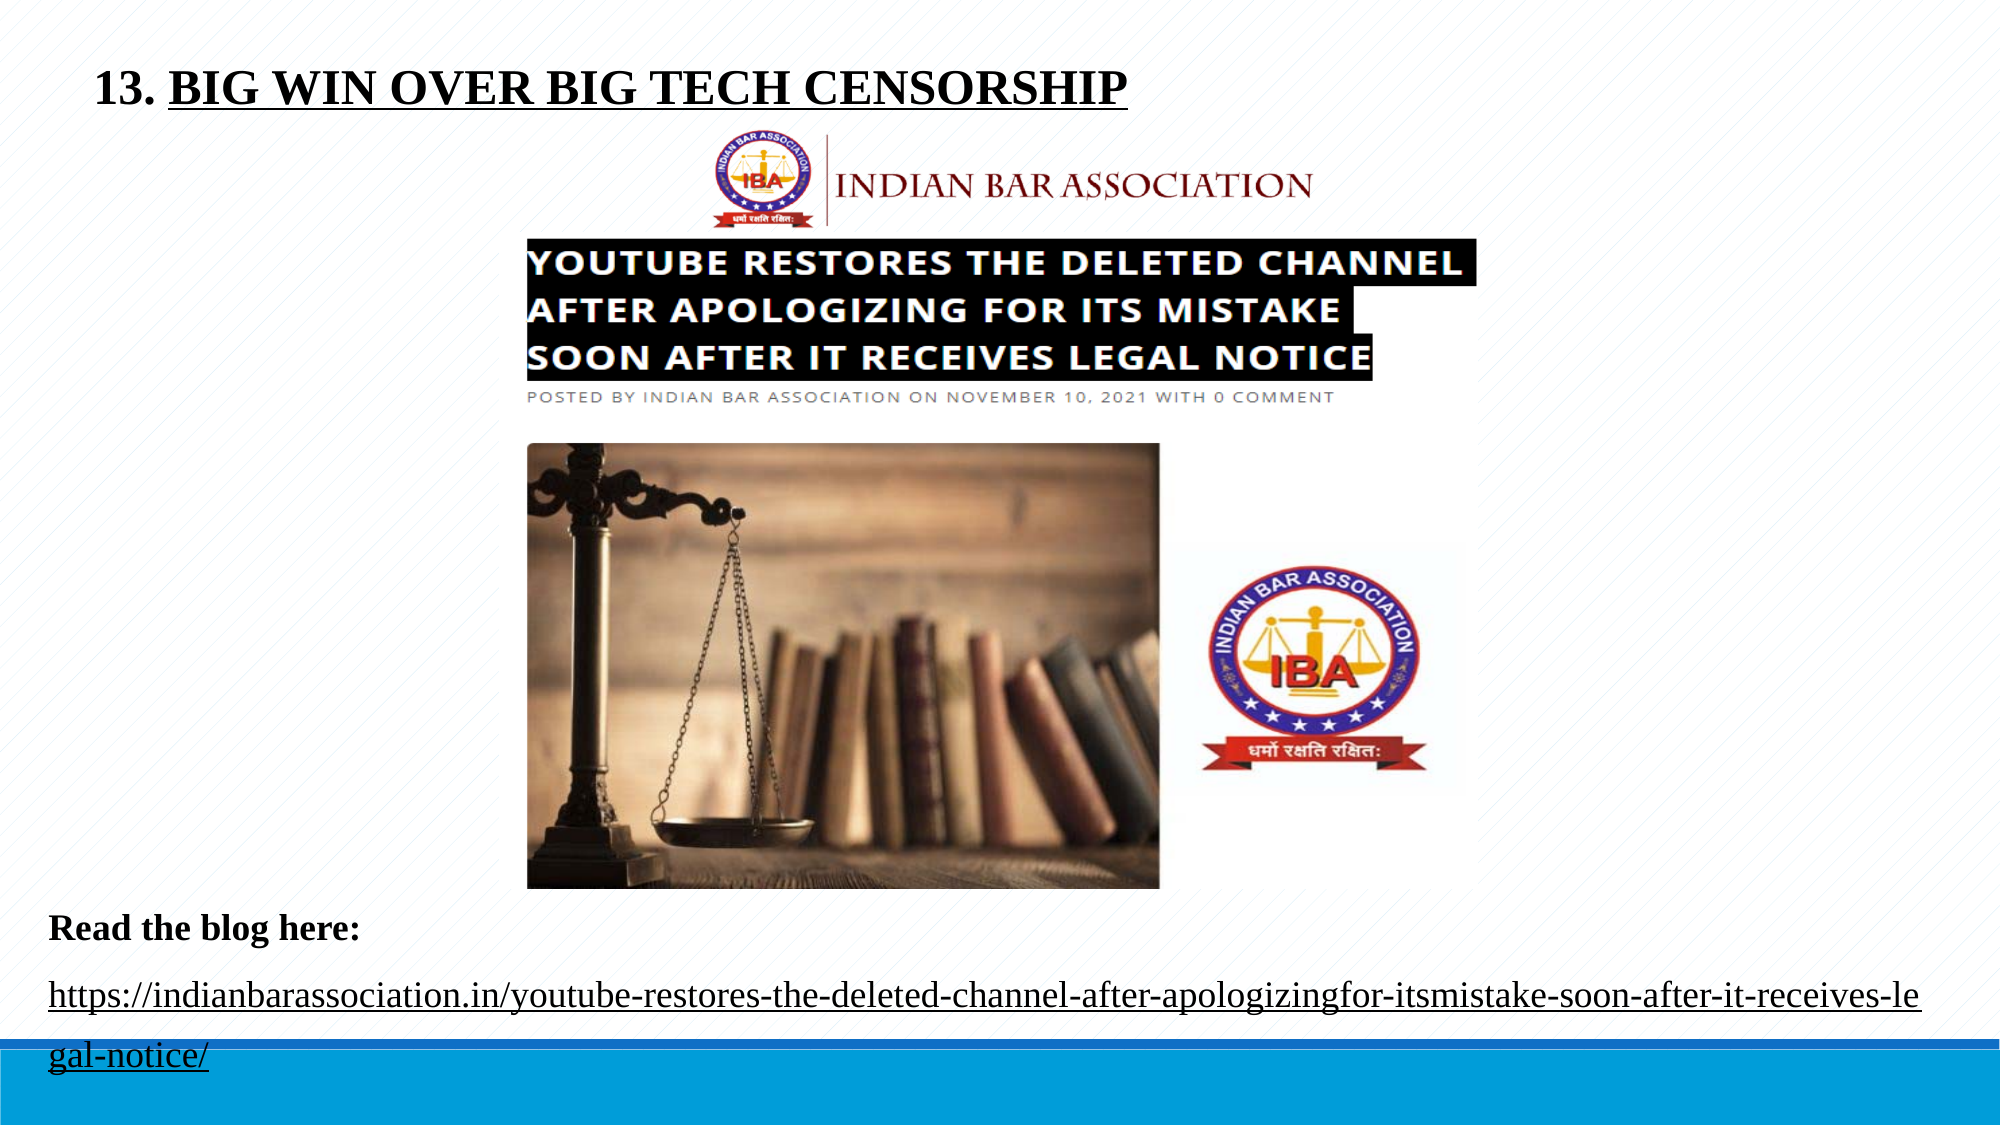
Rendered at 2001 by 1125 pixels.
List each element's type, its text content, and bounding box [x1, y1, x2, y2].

text_box Read the blog here: https://indianbarassociation.in/youtube-restores-the-deleted-channel-after-apologizingfor-itsmistake-soon-after-it-receives-legal-notice/ [33, 872, 1944, 1107]
text_box 13. BIG WIN OVER BIG TECH CENSORSHIP [78, 43, 1258, 123]
picture [499, 118, 1479, 889]
